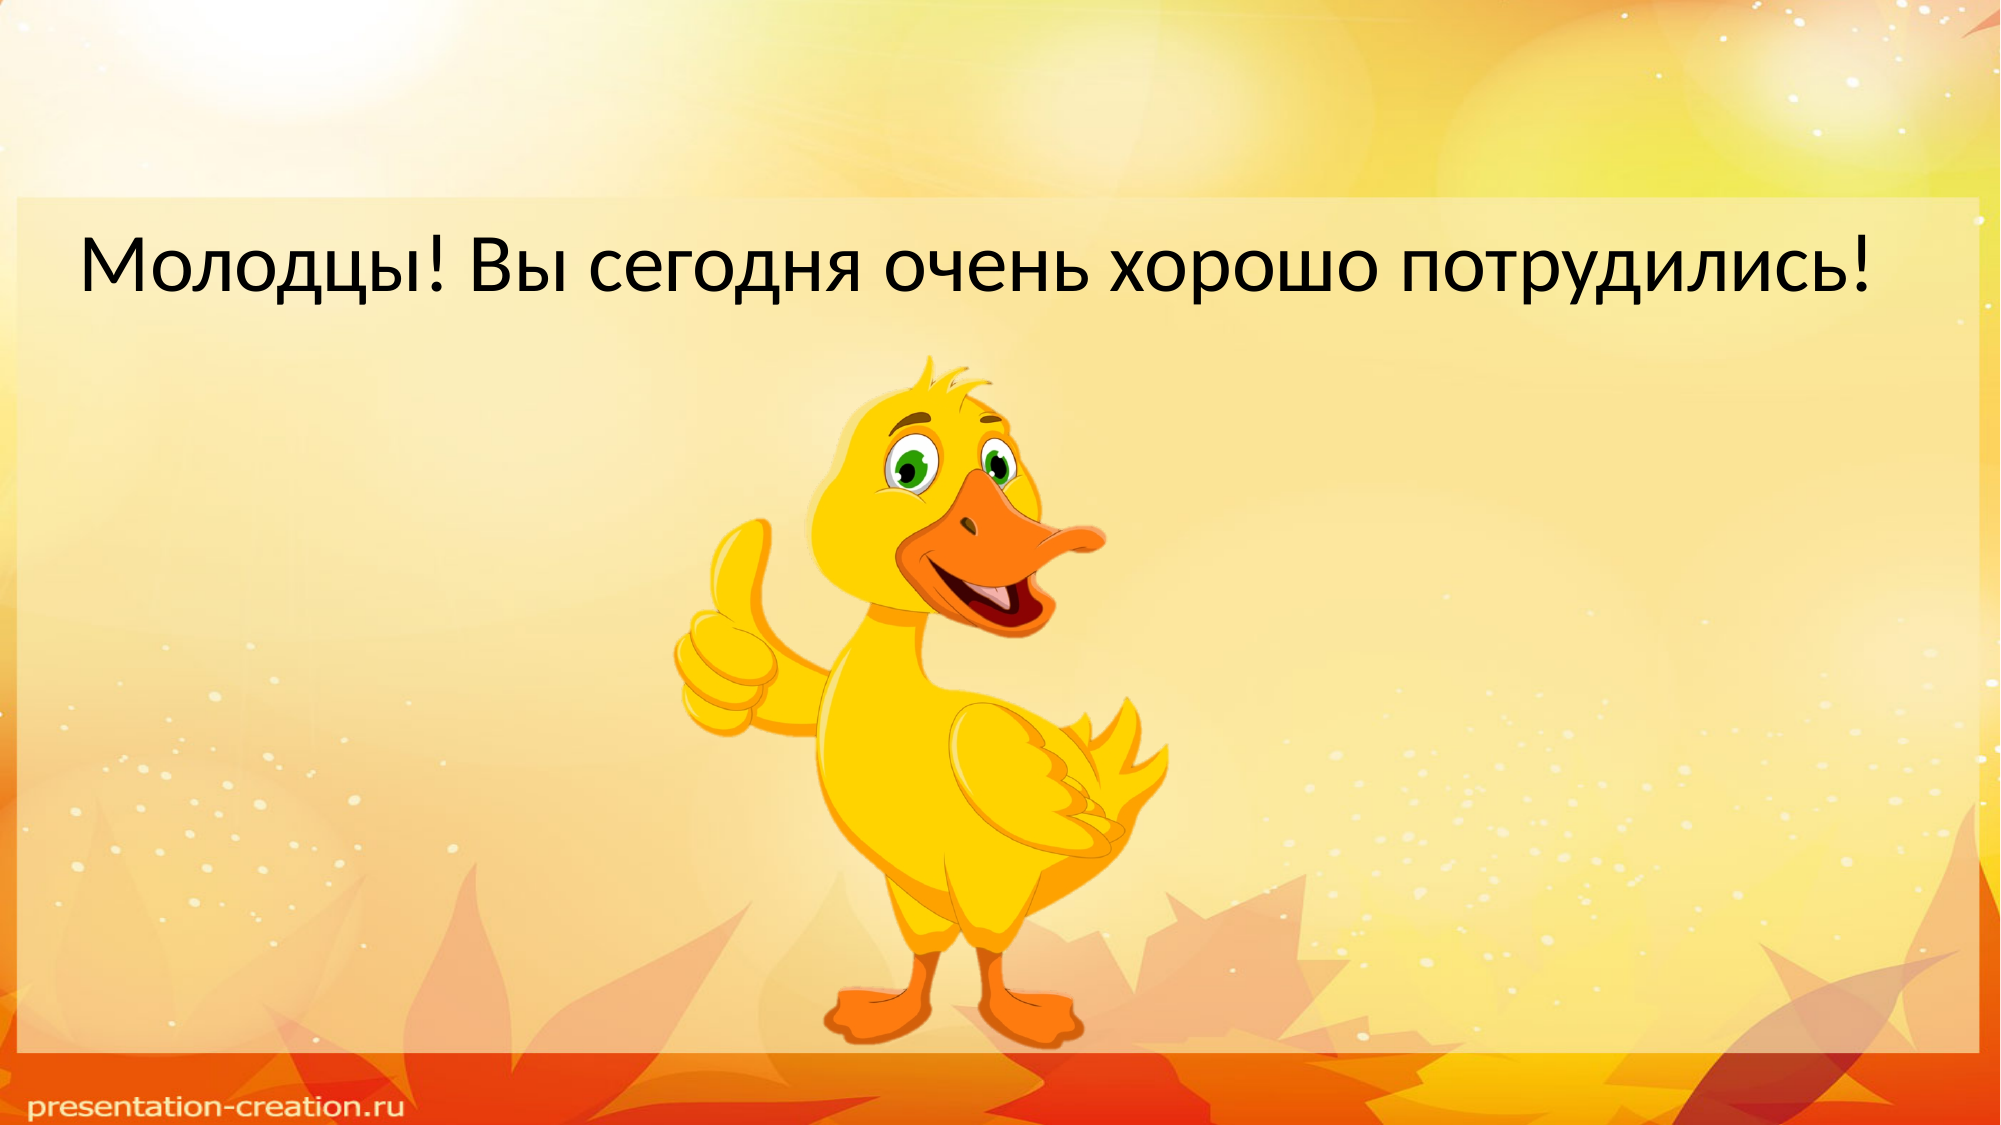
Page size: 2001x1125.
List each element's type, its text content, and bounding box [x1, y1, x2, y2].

list Молодцы! Вы сегодня очень хорошо потрудились! [63, 200, 1966, 494]
picture [0, 0, 2001, 1125]
